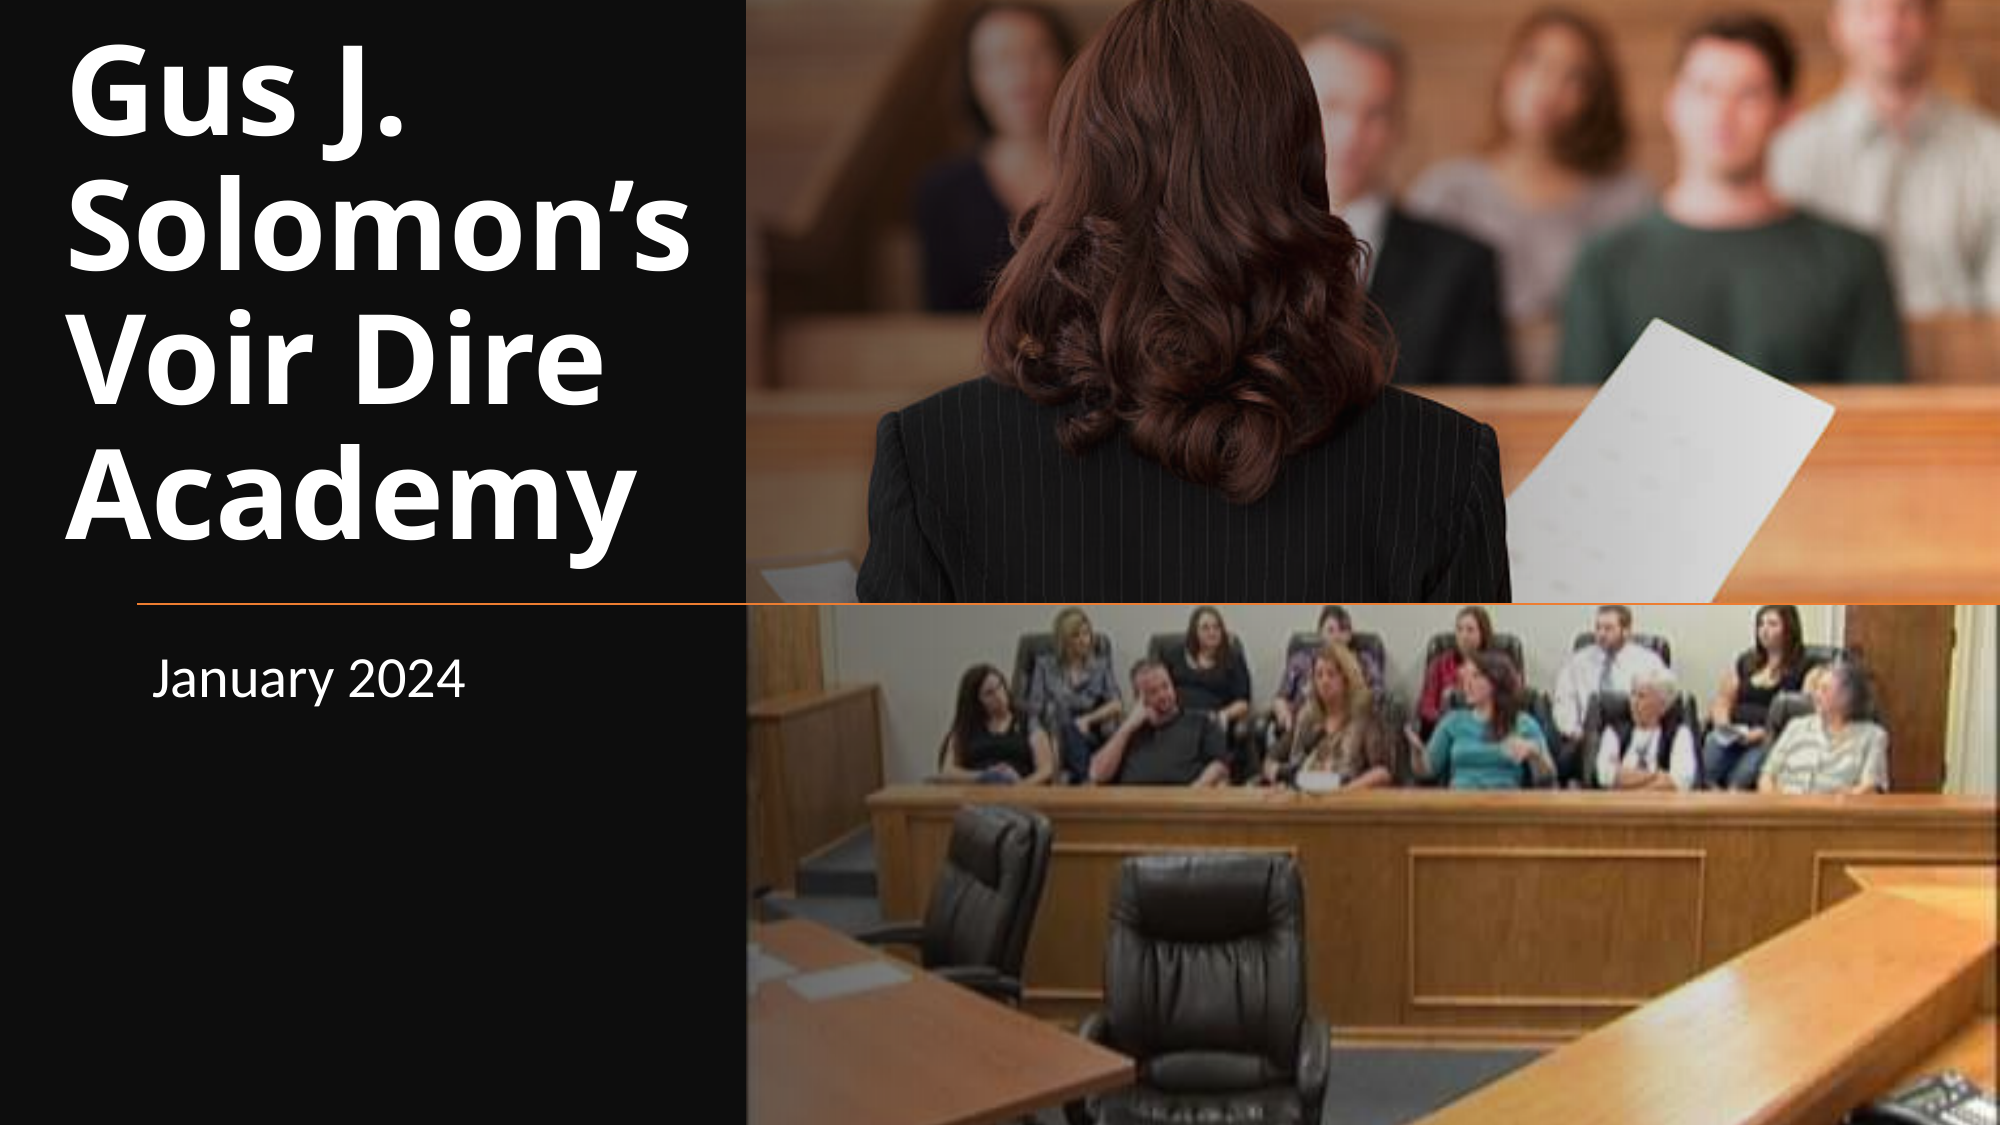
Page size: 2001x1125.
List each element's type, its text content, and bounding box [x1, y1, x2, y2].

title Gus J. Solomon’s Voir Dire Academy [50, 182, 745, 575]
picture [745, 0, 2000, 603]
subtitle January 2024 [137, 640, 745, 912]
picture [745, 604, 2000, 1125]
text_box [0, 0, 745, 1125]
